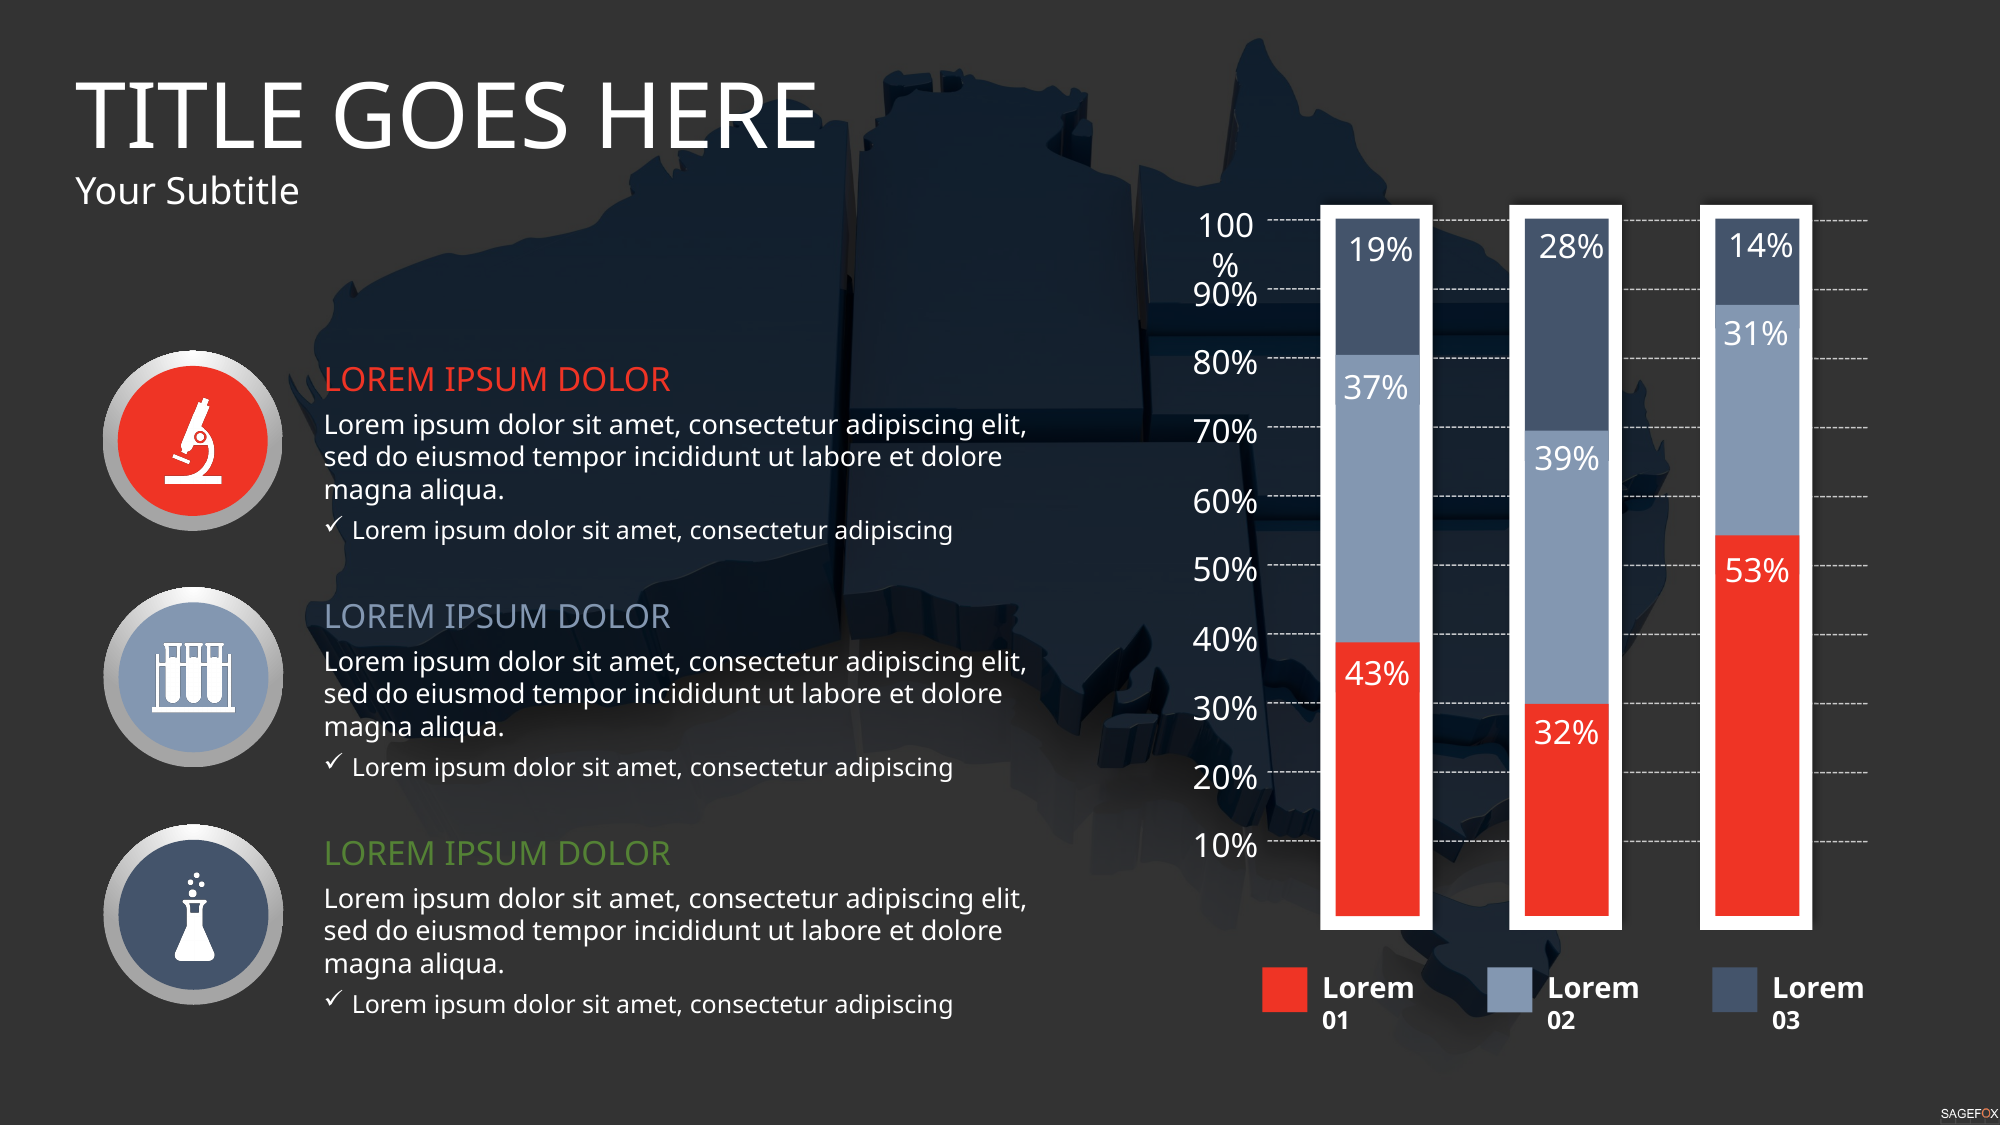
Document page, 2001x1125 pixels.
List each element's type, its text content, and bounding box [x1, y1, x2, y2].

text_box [1487, 959, 1683, 1013]
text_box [1802, 219, 1868, 842]
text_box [103, 587, 284, 768]
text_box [1335, 218, 1426, 405]
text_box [1331, 354, 1422, 693]
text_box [1332, 642, 1423, 917]
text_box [1715, 218, 1806, 329]
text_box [1172, 197, 1278, 873]
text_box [1612, 219, 1715, 842]
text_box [1262, 959, 1458, 1013]
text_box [1521, 703, 1612, 916]
text_box LOREM IPSUM DOLOR Lorem ipsum dolor sit amet, consectetur adipiscing elit, sed do eiusmod tempor incididunt ut labore et dolore magna aliqua. Lorem ipsum dolor sit amet, consectetur adipiscing [308, 825, 1069, 1026]
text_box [1712, 959, 1908, 1013]
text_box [1524, 218, 1617, 461]
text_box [103, 824, 284, 1005]
text_box LOREM IPSUM DOLOR Lorem ipsum dolor sit amet, consectetur adipiscing elit, sed do eiusmod tempor incididunt ut labore et dolore magna aliqua. Lorem ipsum dolor sit amet, consectetur adipiscing [308, 588, 1069, 789]
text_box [1711, 304, 1802, 575]
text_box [1278, 219, 1335, 842]
text_box [1508, 842, 1623, 931]
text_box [1522, 430, 1613, 740]
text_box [1422, 219, 1524, 842]
text_box [1508, 204, 1623, 219]
picture [0, 0, 2001, 1125]
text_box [1712, 535, 1803, 916]
text_box LOREM IPSUM DOLOR Lorem ipsum dolor sit amet, consectetur adipiscing elit, sed do eiusmod tempor incididunt ut labore et dolore magna aliqua. Lorem ipsum dolor sit amet, consectetur adipiscing [308, 351, 1069, 552]
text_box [102, 350, 283, 531]
text_box [1319, 842, 1434, 931]
text_box [1699, 842, 1813, 931]
text_box TITLE GOES HERE Your Subtitle [60, 49, 1036, 220]
text_box [1699, 204, 1813, 219]
text_box [1319, 204, 1434, 219]
